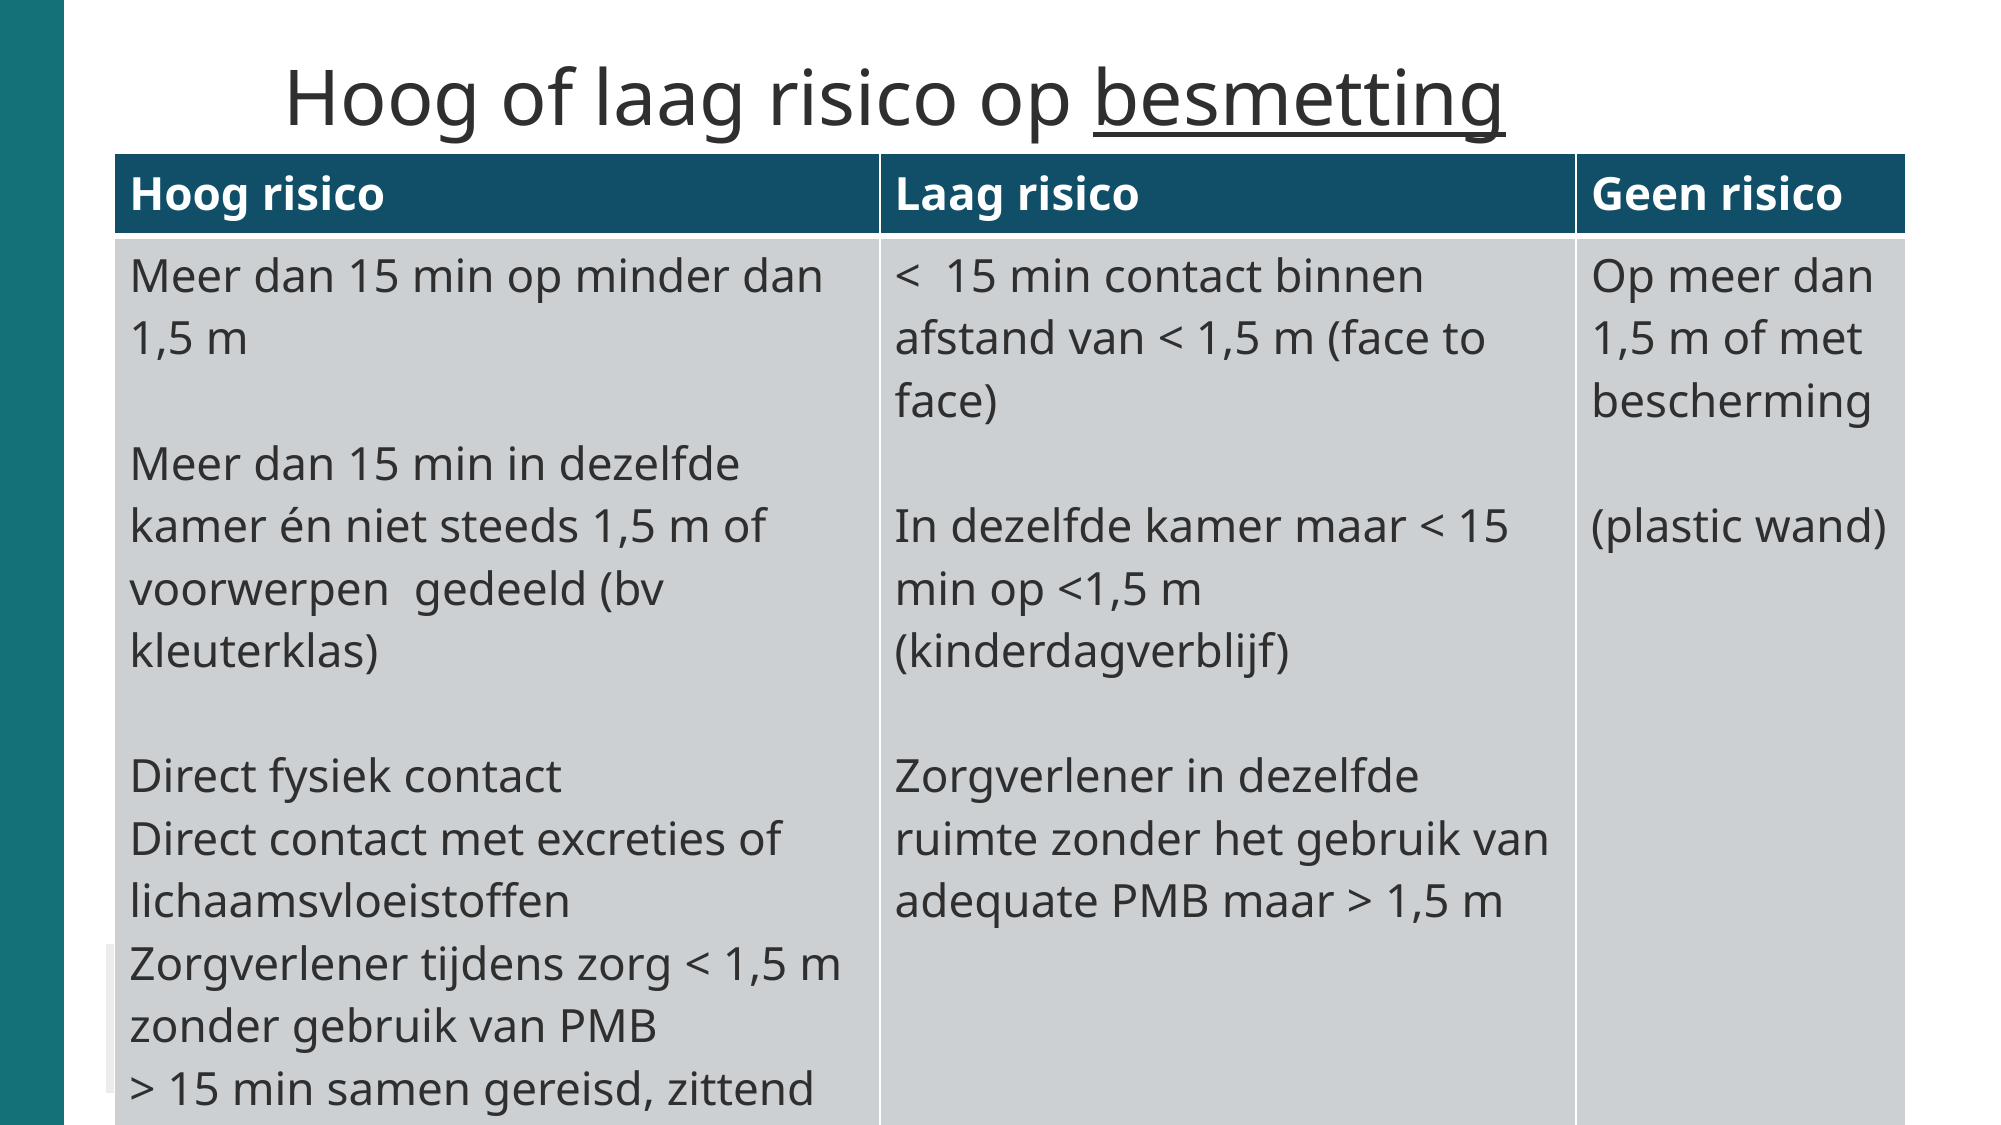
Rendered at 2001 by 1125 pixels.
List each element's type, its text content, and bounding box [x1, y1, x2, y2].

picture [106, 944, 114, 1093]
table_cell < 15 min contact binnen afstand van < 1,5 m (face to face) In dezelfde kamer maar < 15 min op <1,5 m (kinderdagverblijf) Zorgverlener in dezelfde ruimte zonder het gebruik van adequate PMB maar > 1,5 m [881, 239, 1575, 1125]
table_cell Meer dan 15 min op minder dan 1,5 m Meer dan 15 min in dezelfde kamer én niet steeds 1,5 m of voorwerpen gedeeld (bv kleuterklas) Direct fysiek contact Direct contact met excreties of lichaamsvloeistoffen Zorgverlener tijdens zorg < 1,5 m zonder gebruik van PMB > 15 min samen gereisd, zittend binnen twee zitplaatsen > Reizigers uit rode en oranje zone [115, 239, 879, 1125]
table_header Laag risico [881, 154, 1575, 233]
table_cell Op meer dan 1,5 m of met bescherming (plastic wand) [1577, 239, 1905, 1125]
title Hoog of laag risico op besmetting [283, 61, 1906, 153]
table_header Geen risico [1577, 154, 1905, 233]
table_header Hoog risico [115, 154, 879, 233]
